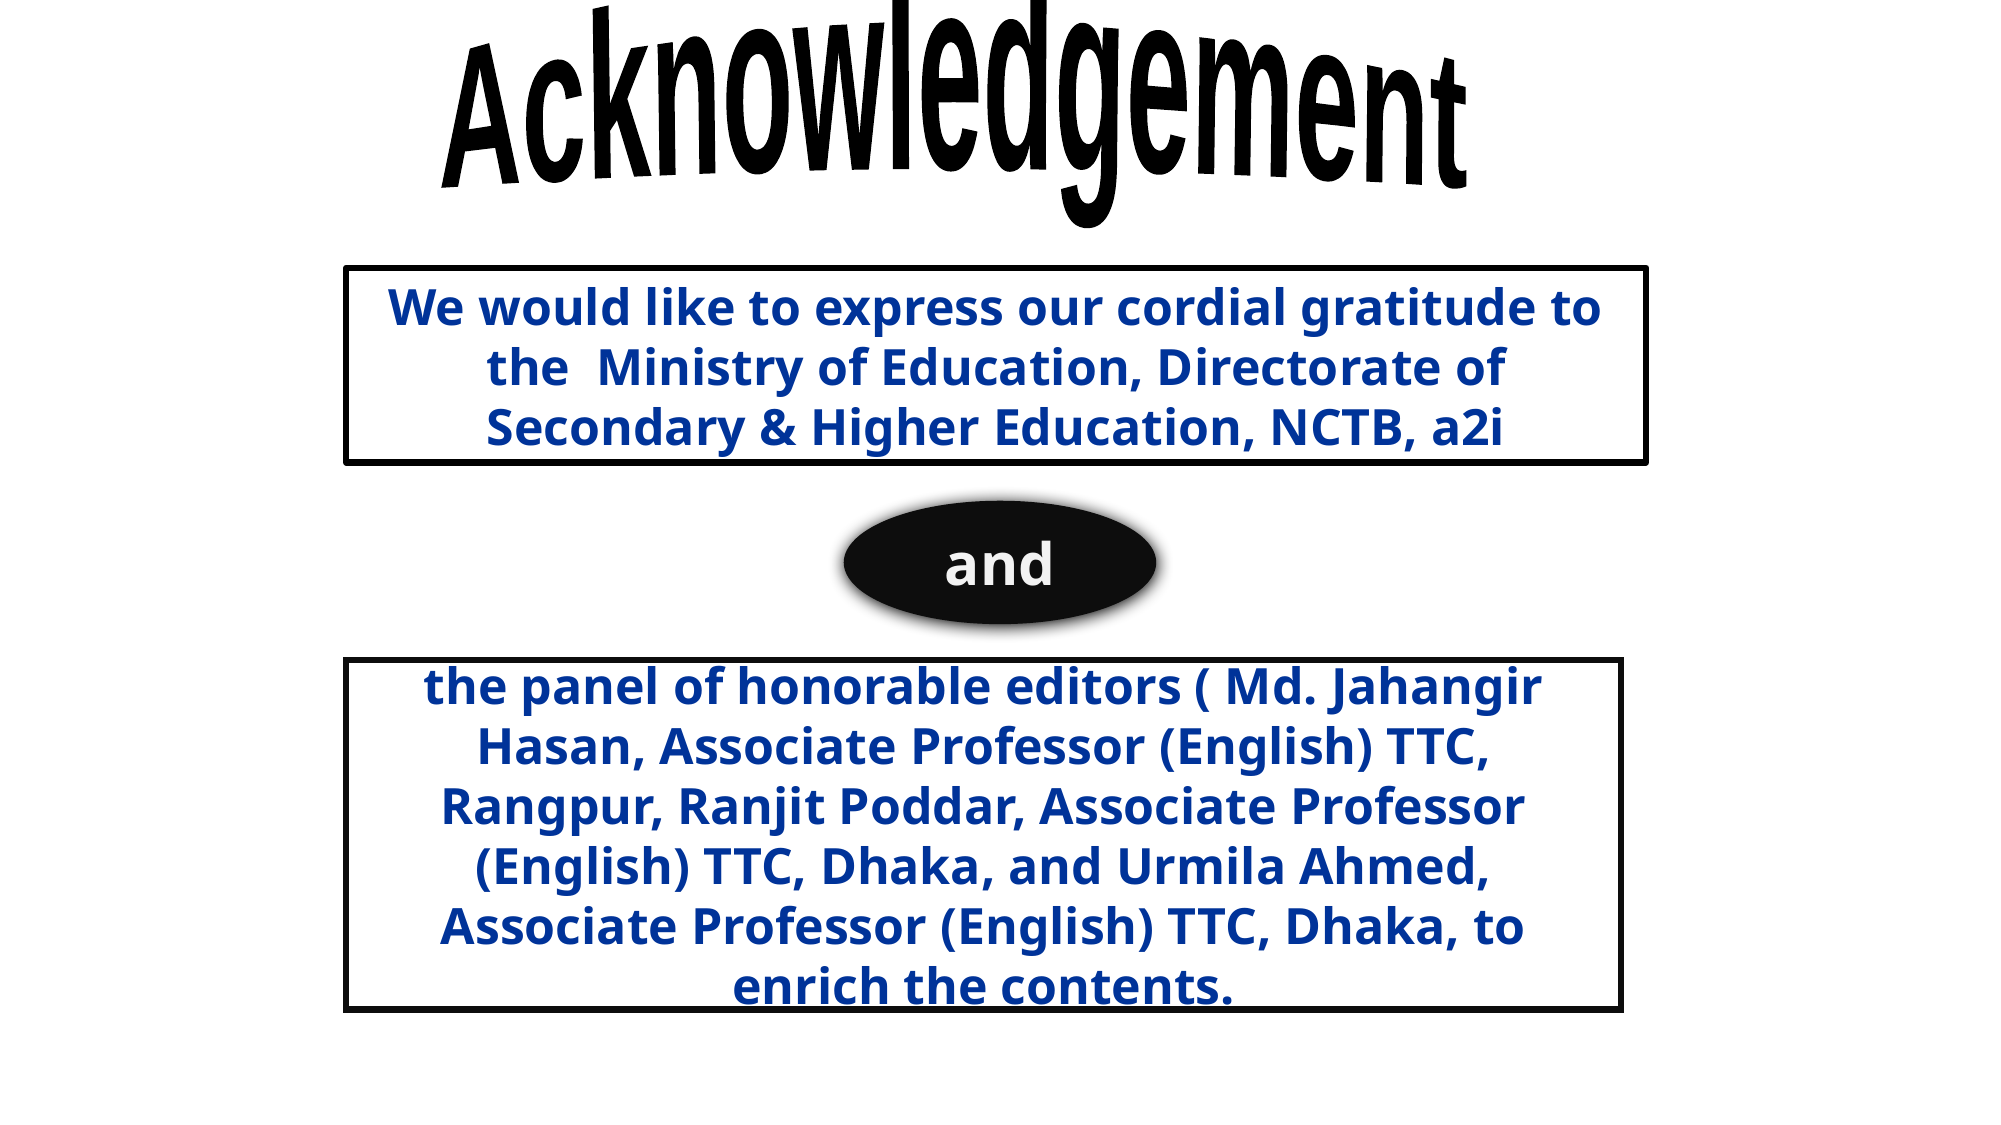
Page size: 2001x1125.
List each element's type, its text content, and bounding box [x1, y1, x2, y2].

text_box We would like to express our cordial gratitude to the Ministry of Education, Directorate of Secondary & Higher Education, NCTB, a2i [346, 267, 1647, 463]
text_box and [842, 499, 1158, 626]
text_box the panel of honorable editors ( Md. Jahangir Hasan, Associate Professor (English) TTC, Rangpur, Ranjit Poddar, Associate Professor (English) TTC, Dhaka, and Urmila Ahmed, Associate Professor (English) TTC, Dhaka, to enrich the contents. [345, 659, 1622, 1010]
